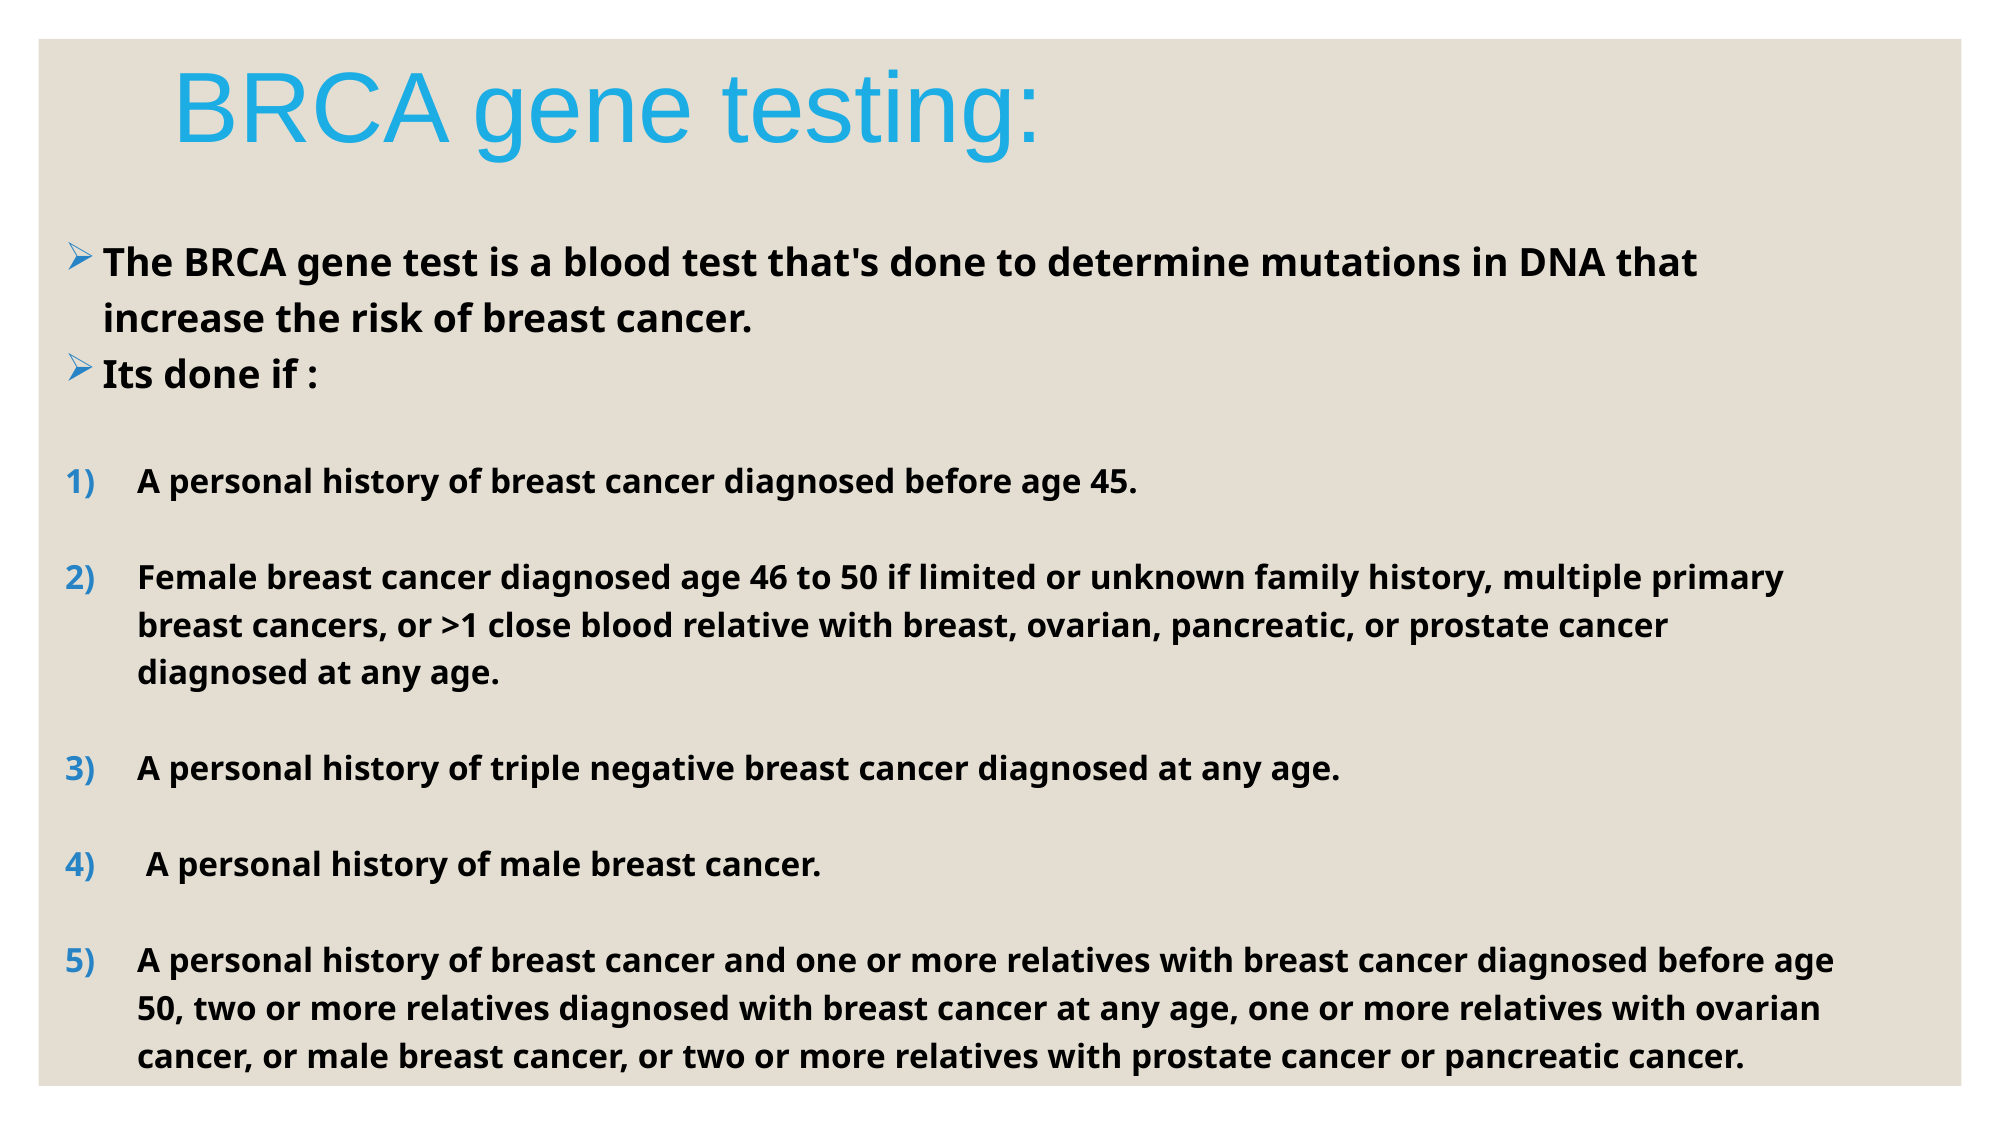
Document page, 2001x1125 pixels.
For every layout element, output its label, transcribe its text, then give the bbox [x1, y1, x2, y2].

title BRCA gene testing: [157, 116, 1843, 223]
list The BRCA gene test is a blood test that's done to determine mutations in DNA that increase the risk of breast cancer. Its done if : A personal history of breast cancer diagnosed before age 45. Female breast cancer diagnosed age 46 to 50 if limited or unknown family history, multiple primary breast cancers, or >1 close blood relative with breast, ovarian, pancreatic, or prostate cancer diagnosed at any age. A personal history of triple negative breast cancer diagnosed at any age. A personal history of male breast cancer. A personal history of breast cancer and one or more relatives with breast cancer diagnosed before age 50, two or more relatives diagnosed with breast cancer at any age, one or more relatives with ovarian cancer, or male breast cancer, or two or more relatives with prostate cancer or pancreatic cancer. [22, 285, 1866, 1066]
